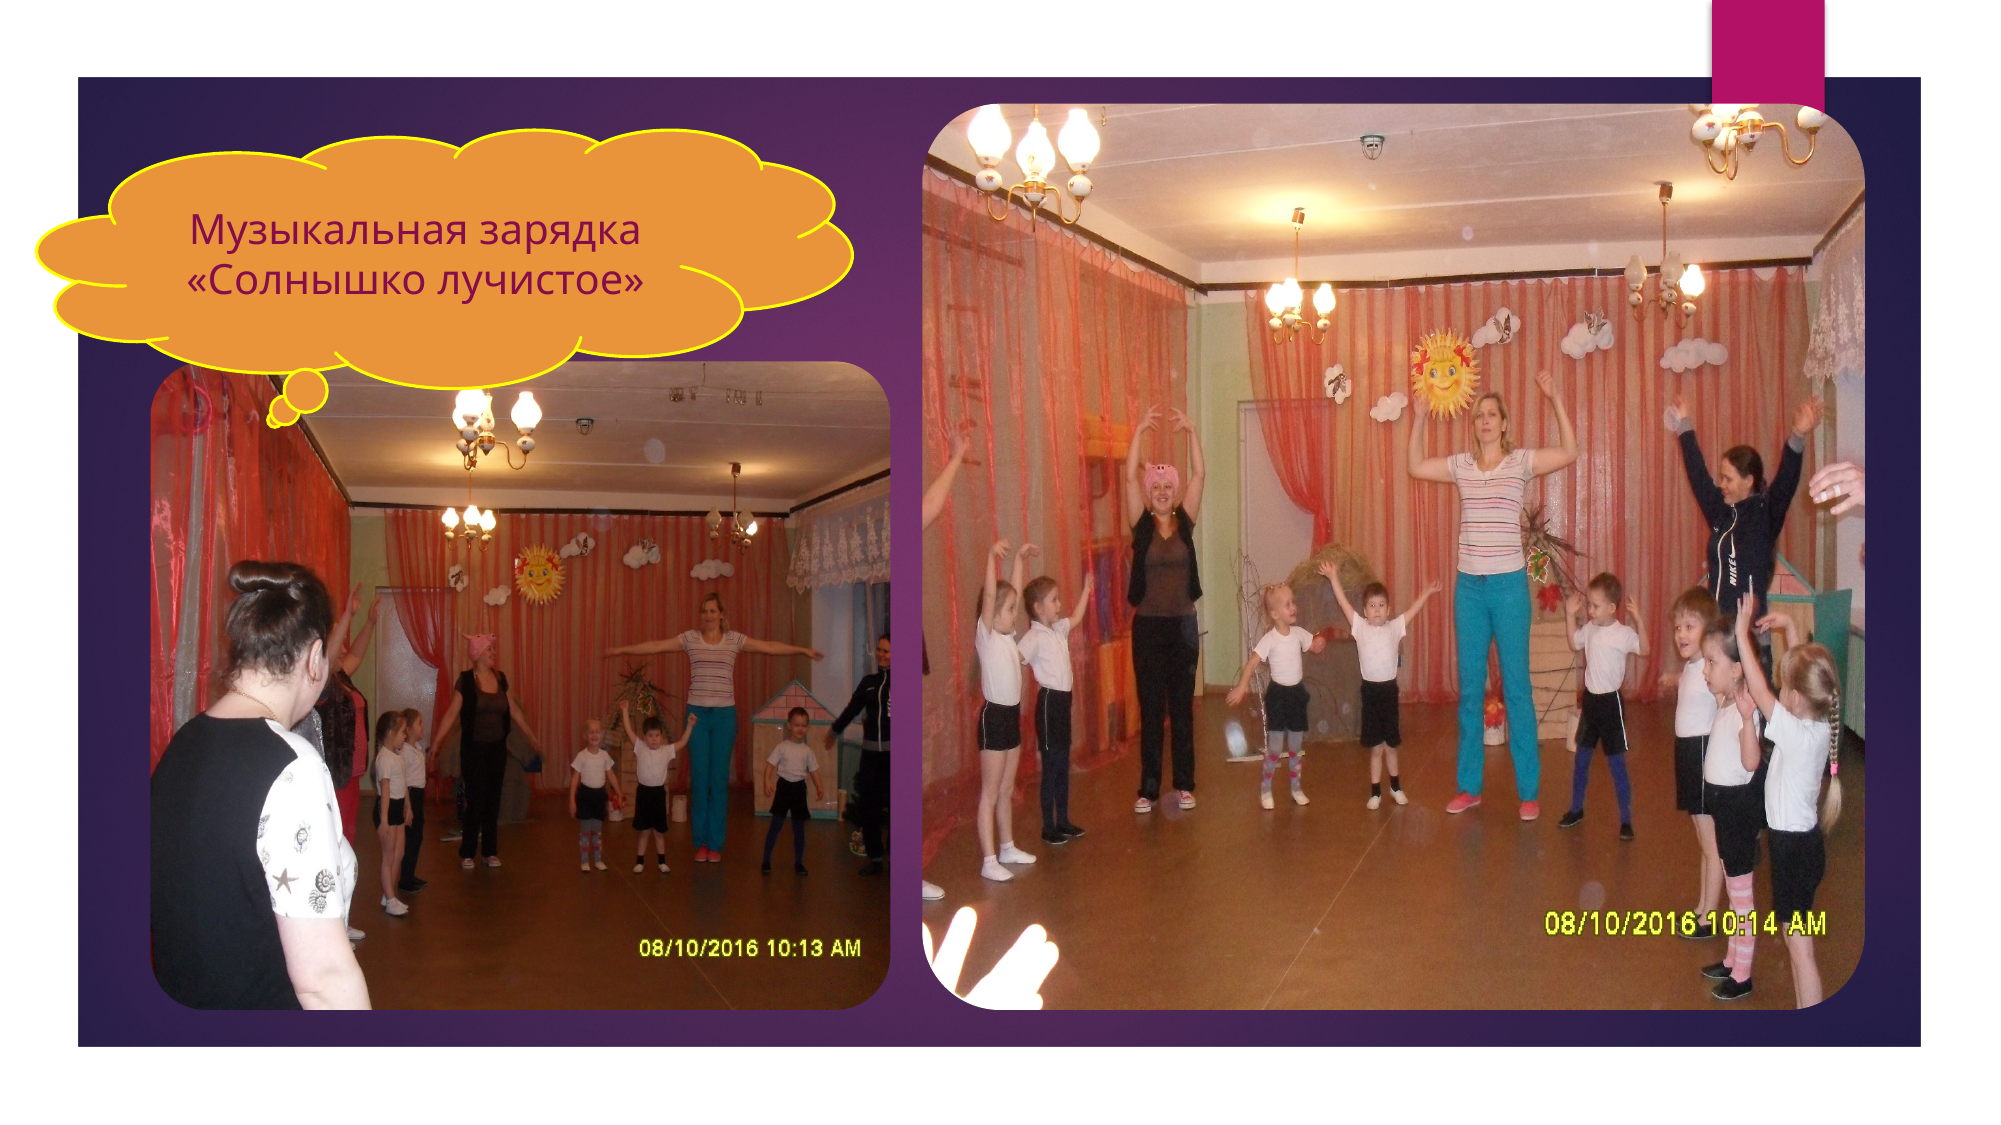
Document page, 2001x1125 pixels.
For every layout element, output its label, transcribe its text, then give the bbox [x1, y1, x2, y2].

picture [922, 103, 1866, 1011]
picture [150, 361, 891, 1011]
text_box Музыкальная зарядка «Солнышко лучистое» [34, 128, 855, 359]
